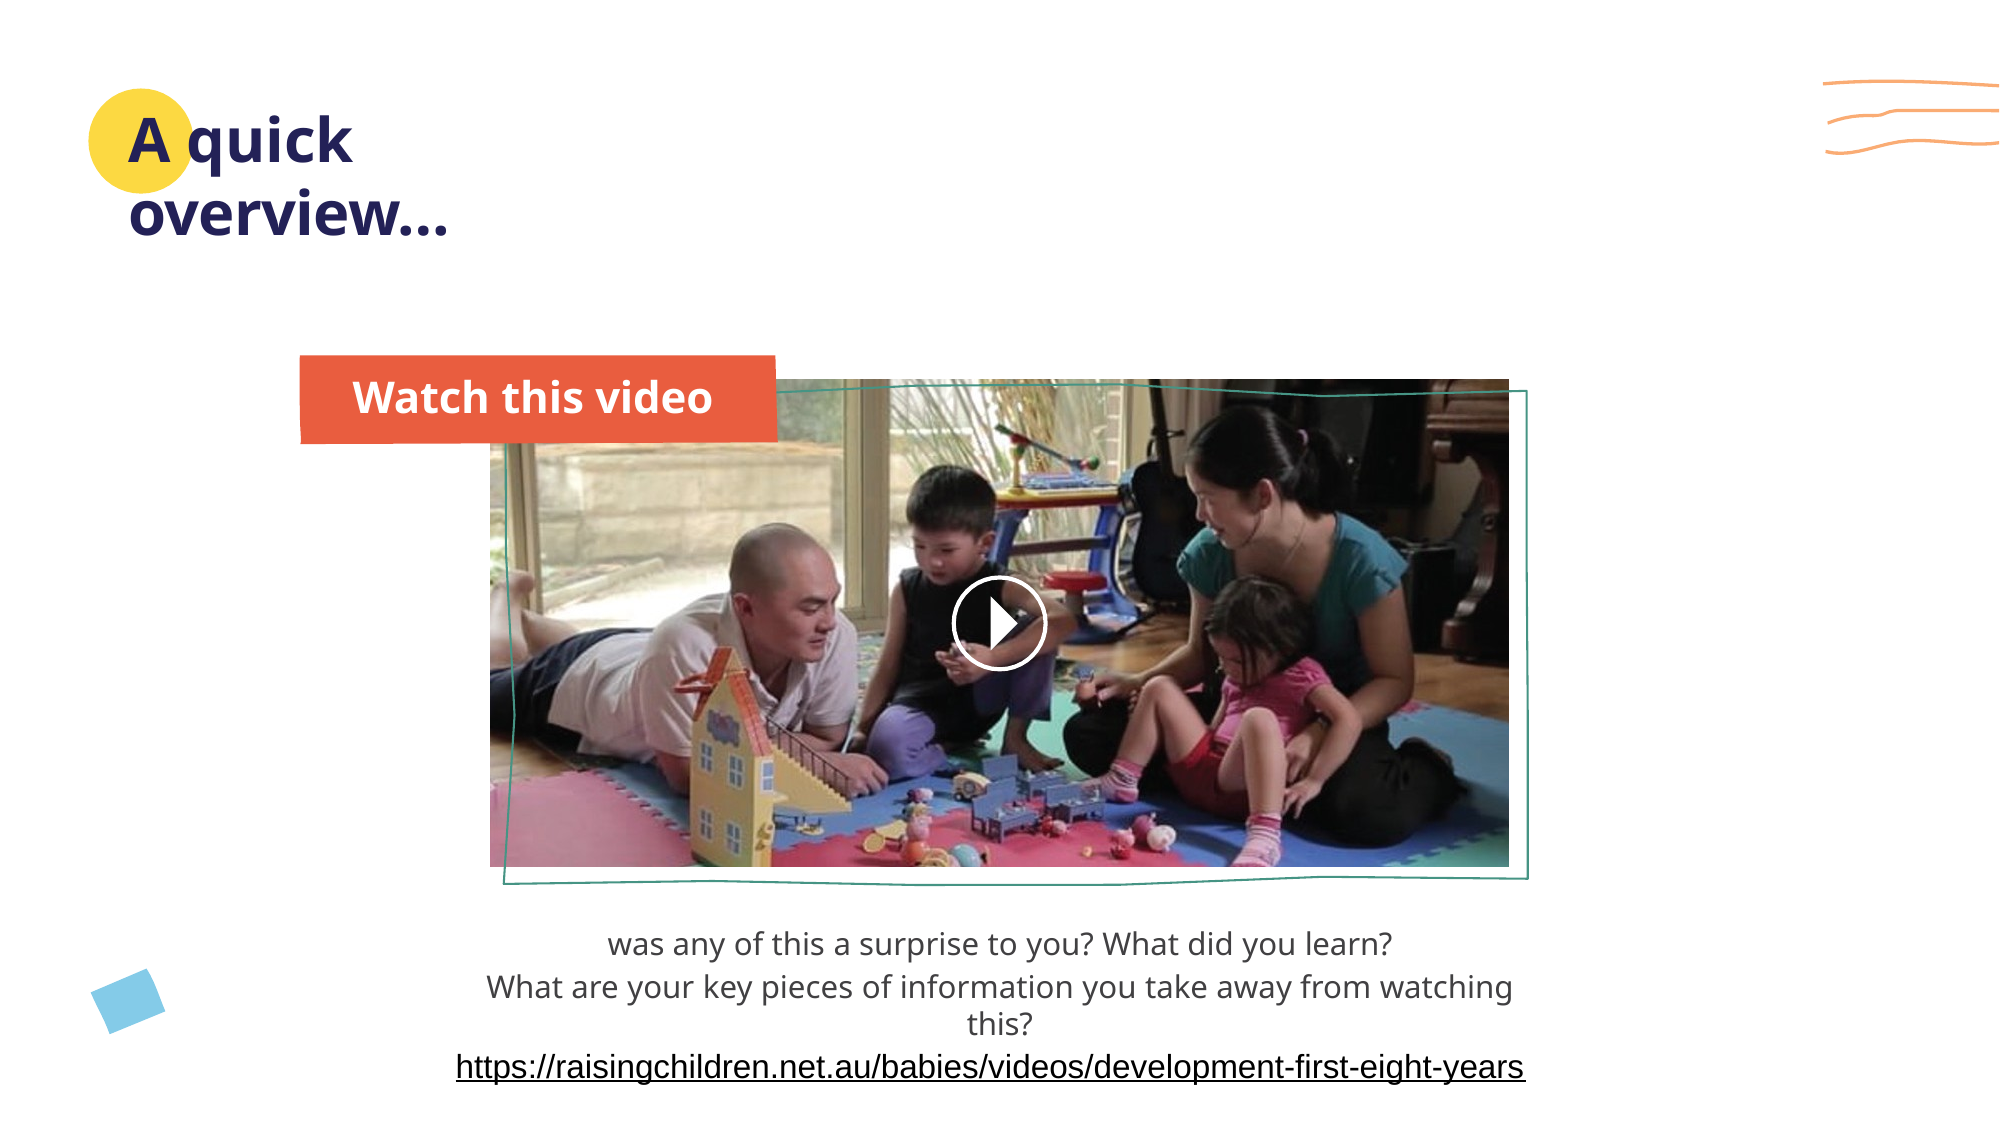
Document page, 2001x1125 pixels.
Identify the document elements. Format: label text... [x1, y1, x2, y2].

text_box [90, 968, 166, 1035]
text_box [1825, 138, 2000, 155]
text_box https://raisingchildren.net.au/babies/videos/development-first-eight-years [434, 1037, 1566, 1085]
text_box [88, 88, 172, 192]
title A quick overview… [125, 98, 673, 289]
text_box [1822, 79, 2000, 88]
text_box [1827, 108, 2000, 125]
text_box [299, 355, 1530, 887]
text_box was any of this a surprise to you? What did you learn? What are your key pieces of information you take away from watching this? [468, 916, 1532, 1037]
